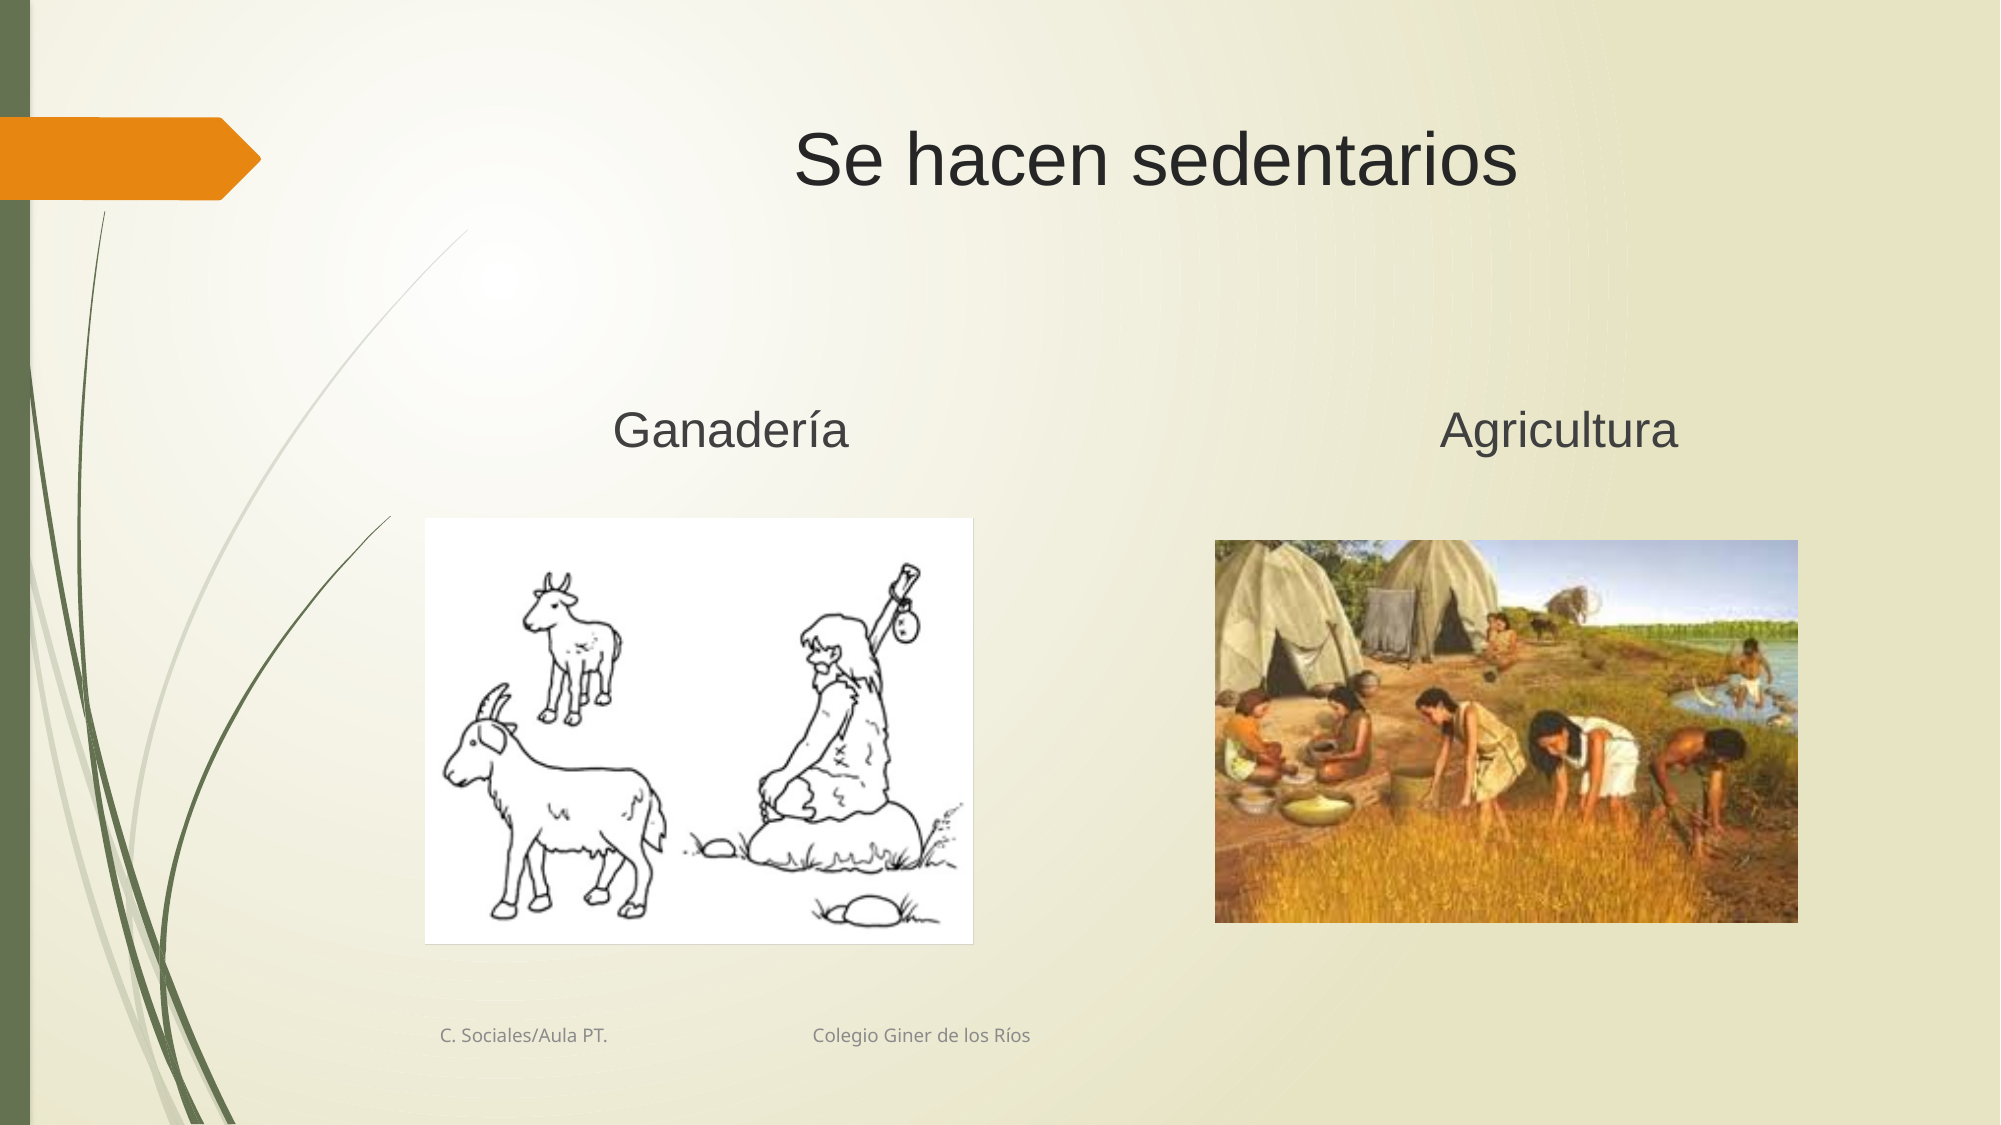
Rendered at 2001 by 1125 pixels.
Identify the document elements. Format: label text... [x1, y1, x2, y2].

title Se hacen sedentarios [425, 102, 1888, 313]
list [1215, 540, 1798, 923]
list Agricultura [1231, 370, 1888, 465]
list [425, 518, 976, 947]
footer C. Sociales/Aula PT. Colegio Giner de los Ríos [424, 1006, 1675, 1067]
list Ganadería [403, 370, 1059, 465]
